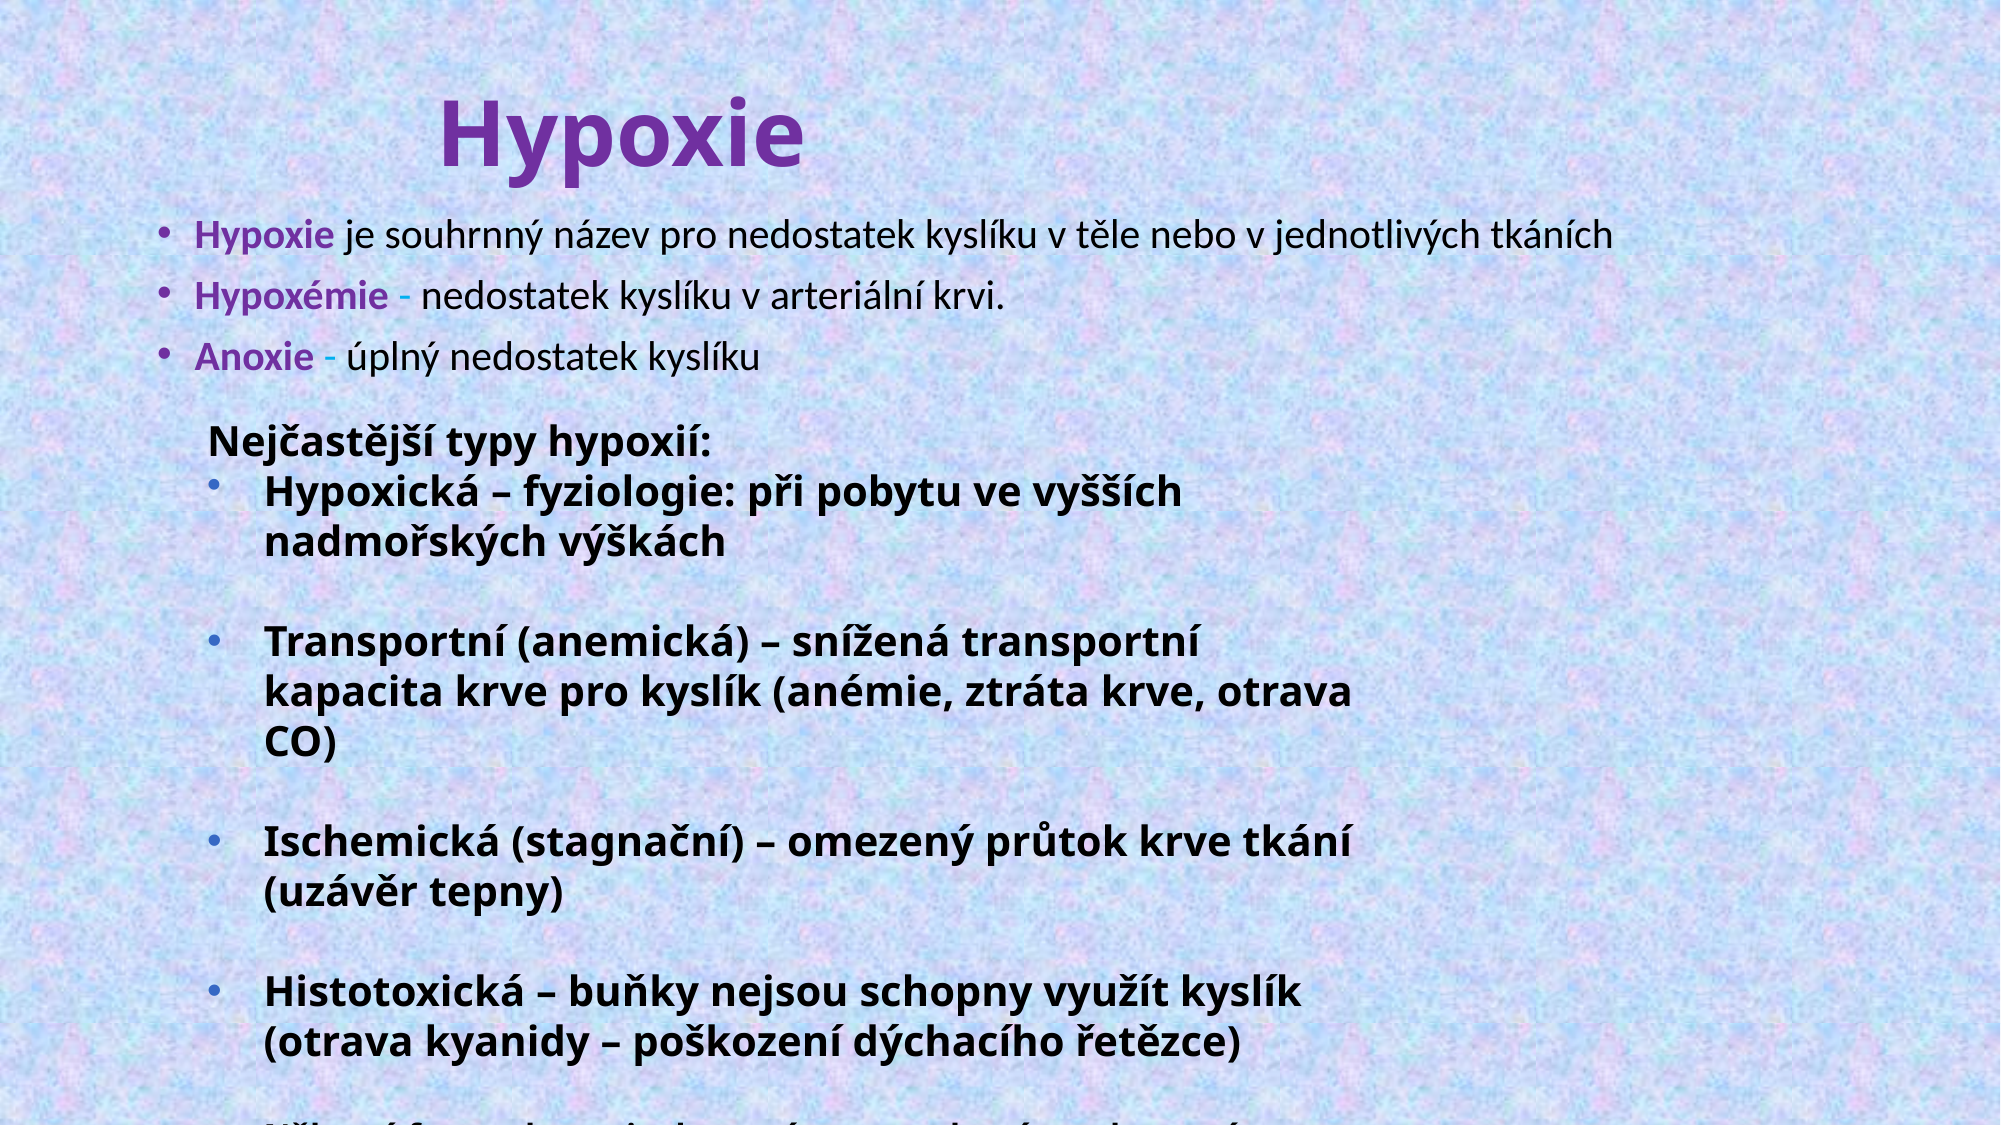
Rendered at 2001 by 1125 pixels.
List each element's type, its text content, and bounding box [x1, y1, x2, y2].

text_box Nejčastější typy hypoxií: Hypoxická – fyziologie: při pobytu ve vyšších nadmořských výškách Transportní (anemická) – snížená transportní kapacita krve pro kyslík (anémie, ztráta krve, otrava CO) Ischemická (stagnační) – omezený průtok krve tkání (uzávěr tepny) Histotoxická – buňky nejsou schopny využít kyslík (otrava kyanidy – poškození dýchacího řetězce) Některé formy hypoxie doprovázeny modravým zabarvením kůže – cyanózou. Vzniká v situaci, kdy v kapilární krvi stoupne koncentrace deoxyhemoglobinu nad 50g/l (5%) [178, 407, 1372, 1125]
picture [0, 0, 2001, 1125]
title Hypoxie [421, 42, 1652, 209]
list Hypoxie je souhrnný název pro nedostatek kyslíku v těle nebo v jednotlivých tkáních Hypoxémie - nedostatek kyslíku v arteriální krvi. Anoxie - úplný nedostatek kyslíku [142, 209, 1700, 434]
